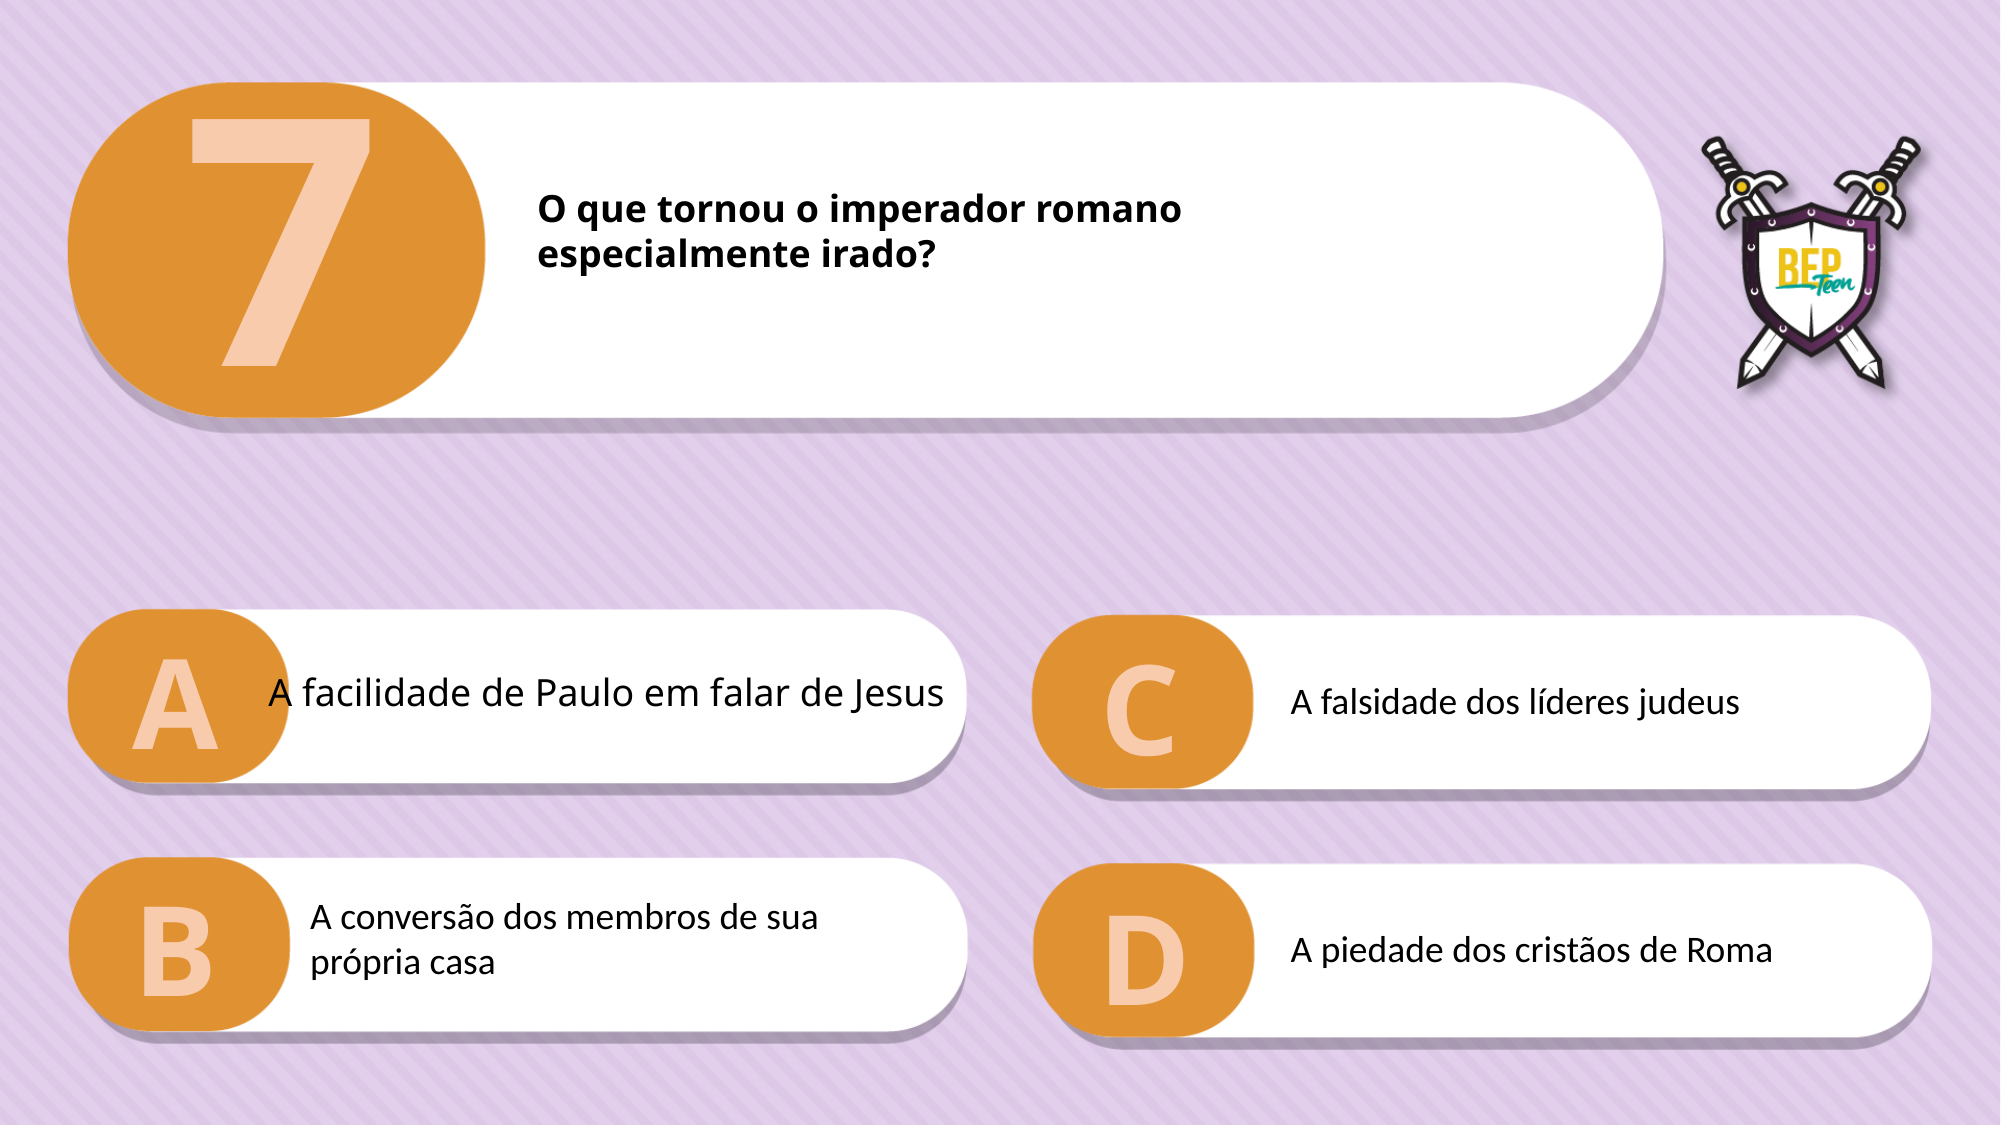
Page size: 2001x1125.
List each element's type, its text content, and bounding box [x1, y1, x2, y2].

text_box 7 [168, 13, 308, 443]
text_box A piedade dos cristãos de Roma [1275, 917, 1829, 977]
text_box A [106, 616, 245, 782]
text_box D [1075, 872, 1214, 1038]
picture [0, 0, 2001, 1125]
text_box C [1071, 622, 1210, 788]
text_box A facilidade de Paulo em falar de Jesus [253, 662, 961, 722]
text_box A falsidade dos líderes judeus [1275, 669, 1864, 730]
text_box A conversão dos membros de sua própria casa [295, 884, 925, 990]
text_box B [106, 864, 245, 1029]
text_box O que tornou o imperador romano especialmente irado? [522, 177, 1523, 282]
